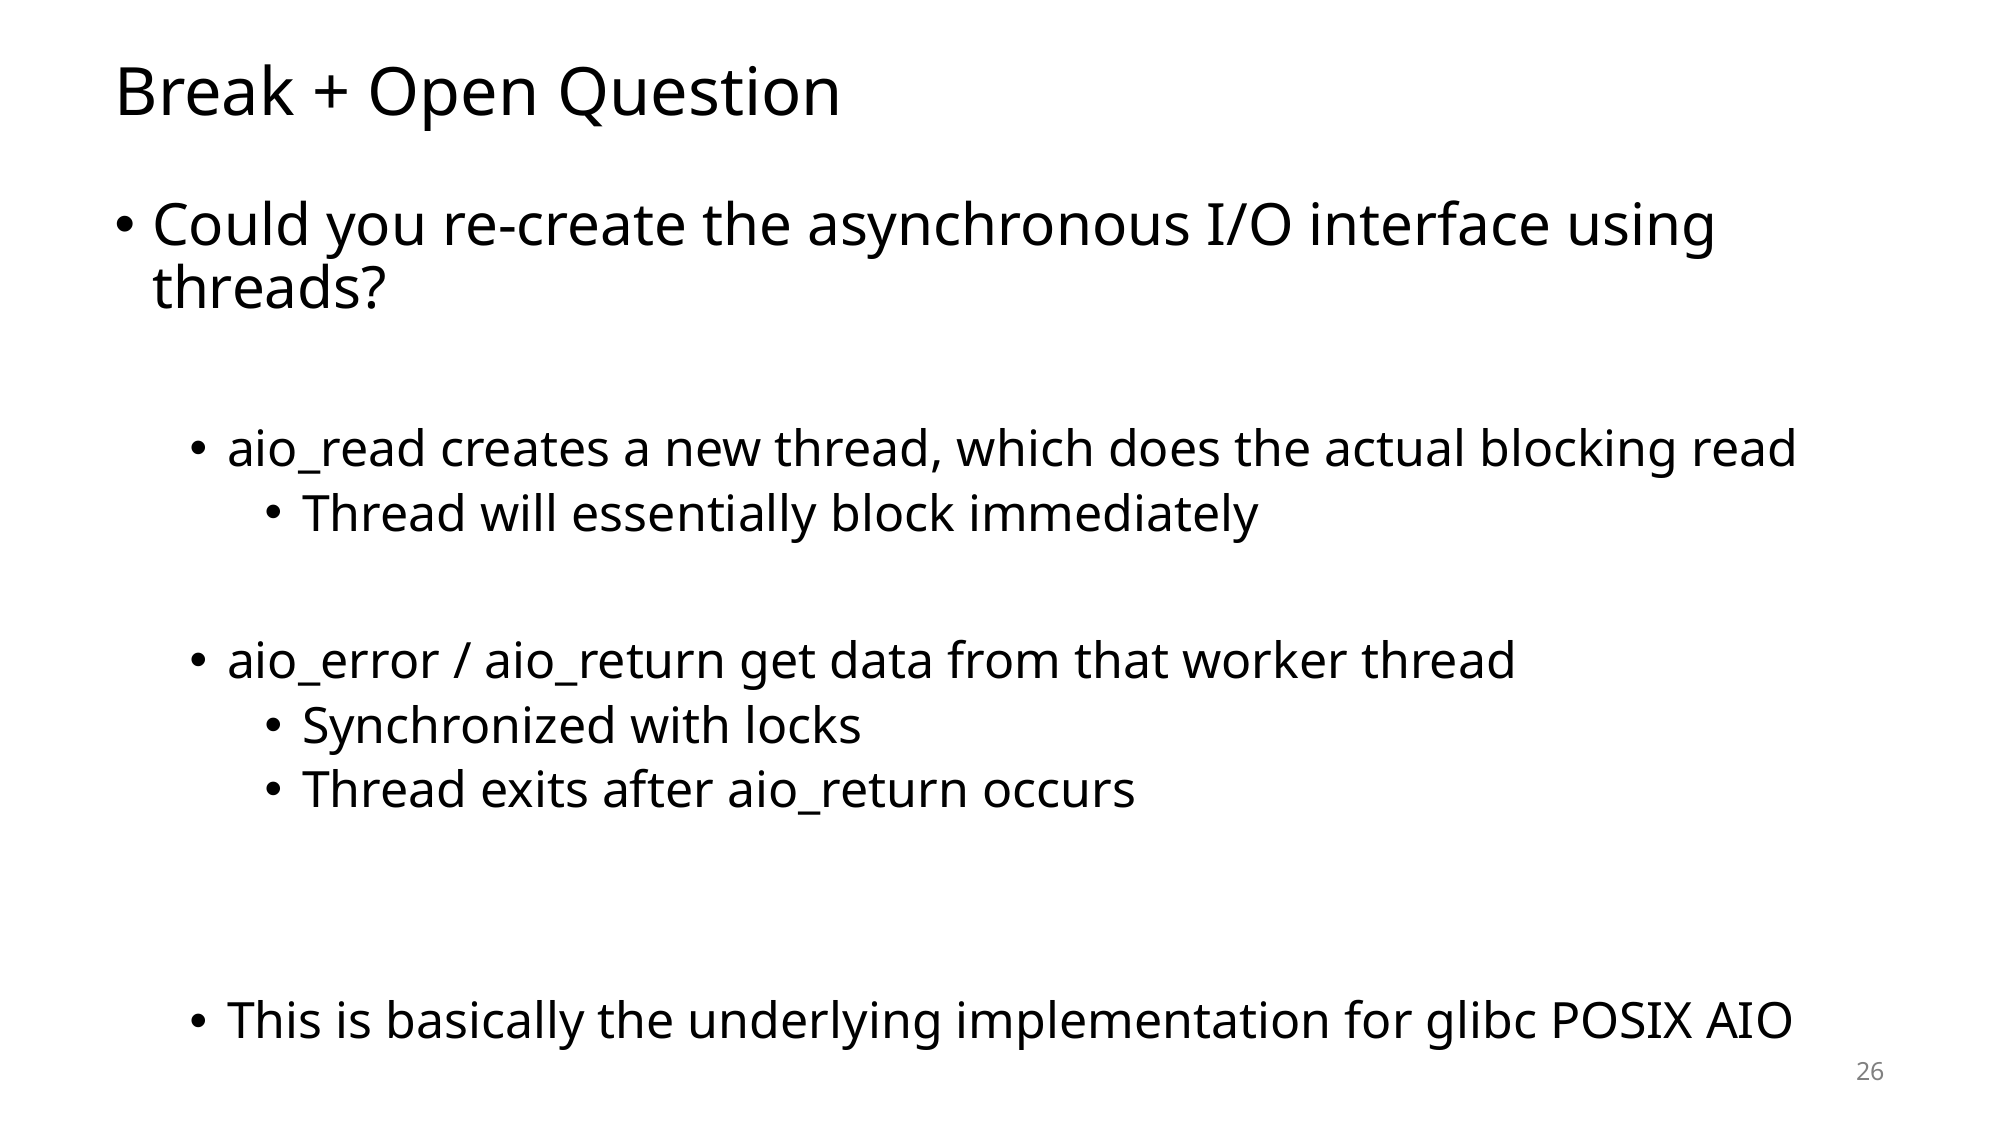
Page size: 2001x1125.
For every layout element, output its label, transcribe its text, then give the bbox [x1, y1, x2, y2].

slide_number 26 [1749, 1042, 1900, 1103]
list Could you re-create the asynchronous I/O interface using threads? aio_read creates a new thread, which does the actual blocking read Thread will essentially block immediately aio_error / aio_return get data from that worker thread Synchronized with locks Thread exits after aio_return occurs This is basically the underlying implementation for glibc POSIX AIO [99, 187, 1900, 1013]
title Break + Open Question [99, 37, 1900, 150]
